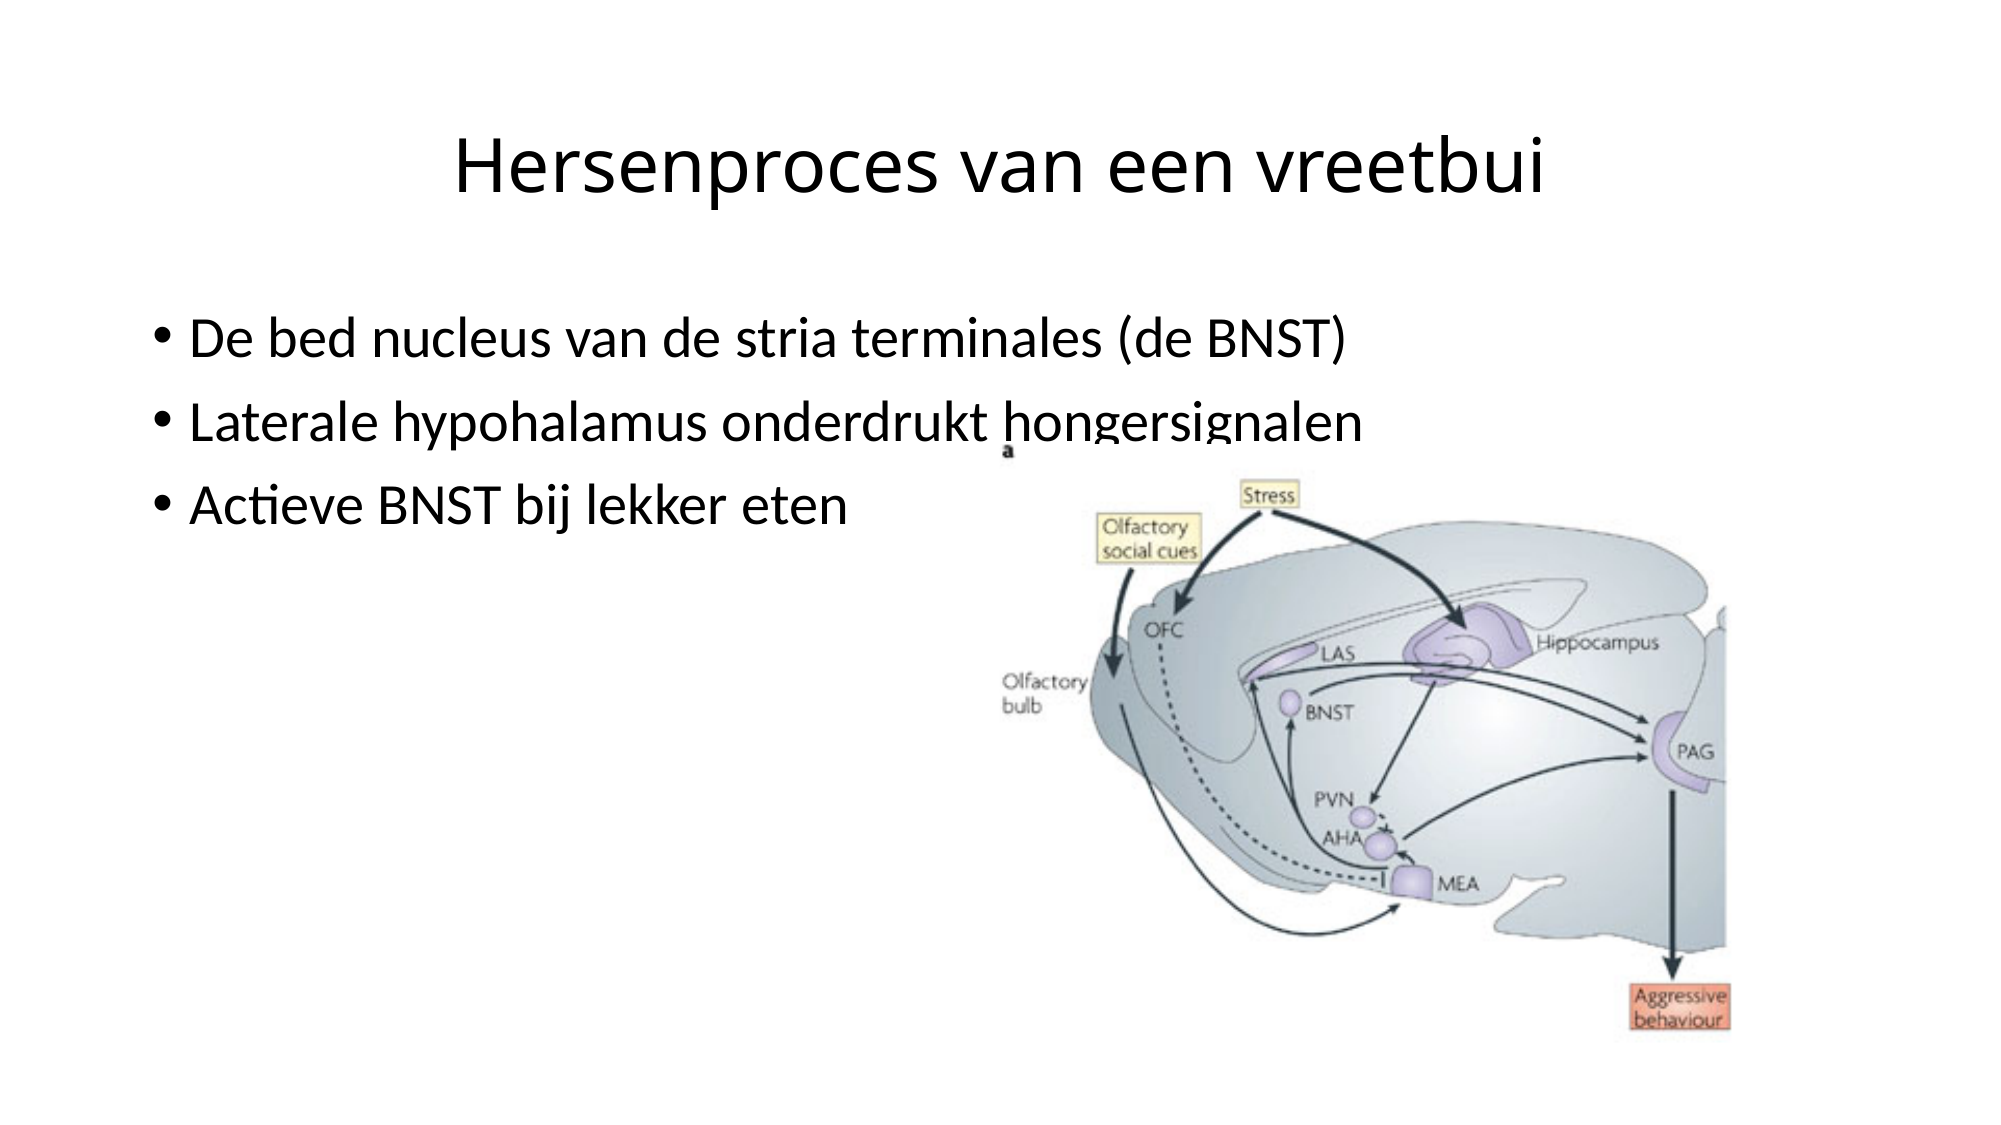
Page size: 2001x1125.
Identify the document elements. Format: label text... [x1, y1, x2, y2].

title Hersenproces van een vreetbui [137, 59, 1863, 278]
picture [999, 444, 1737, 1087]
list De bed nucleus van de stria terminales (de BNST) Laterale hypohalamus onderdrukt hongersignalen Actieve BNST bij lekker eten [137, 299, 1863, 1087]
